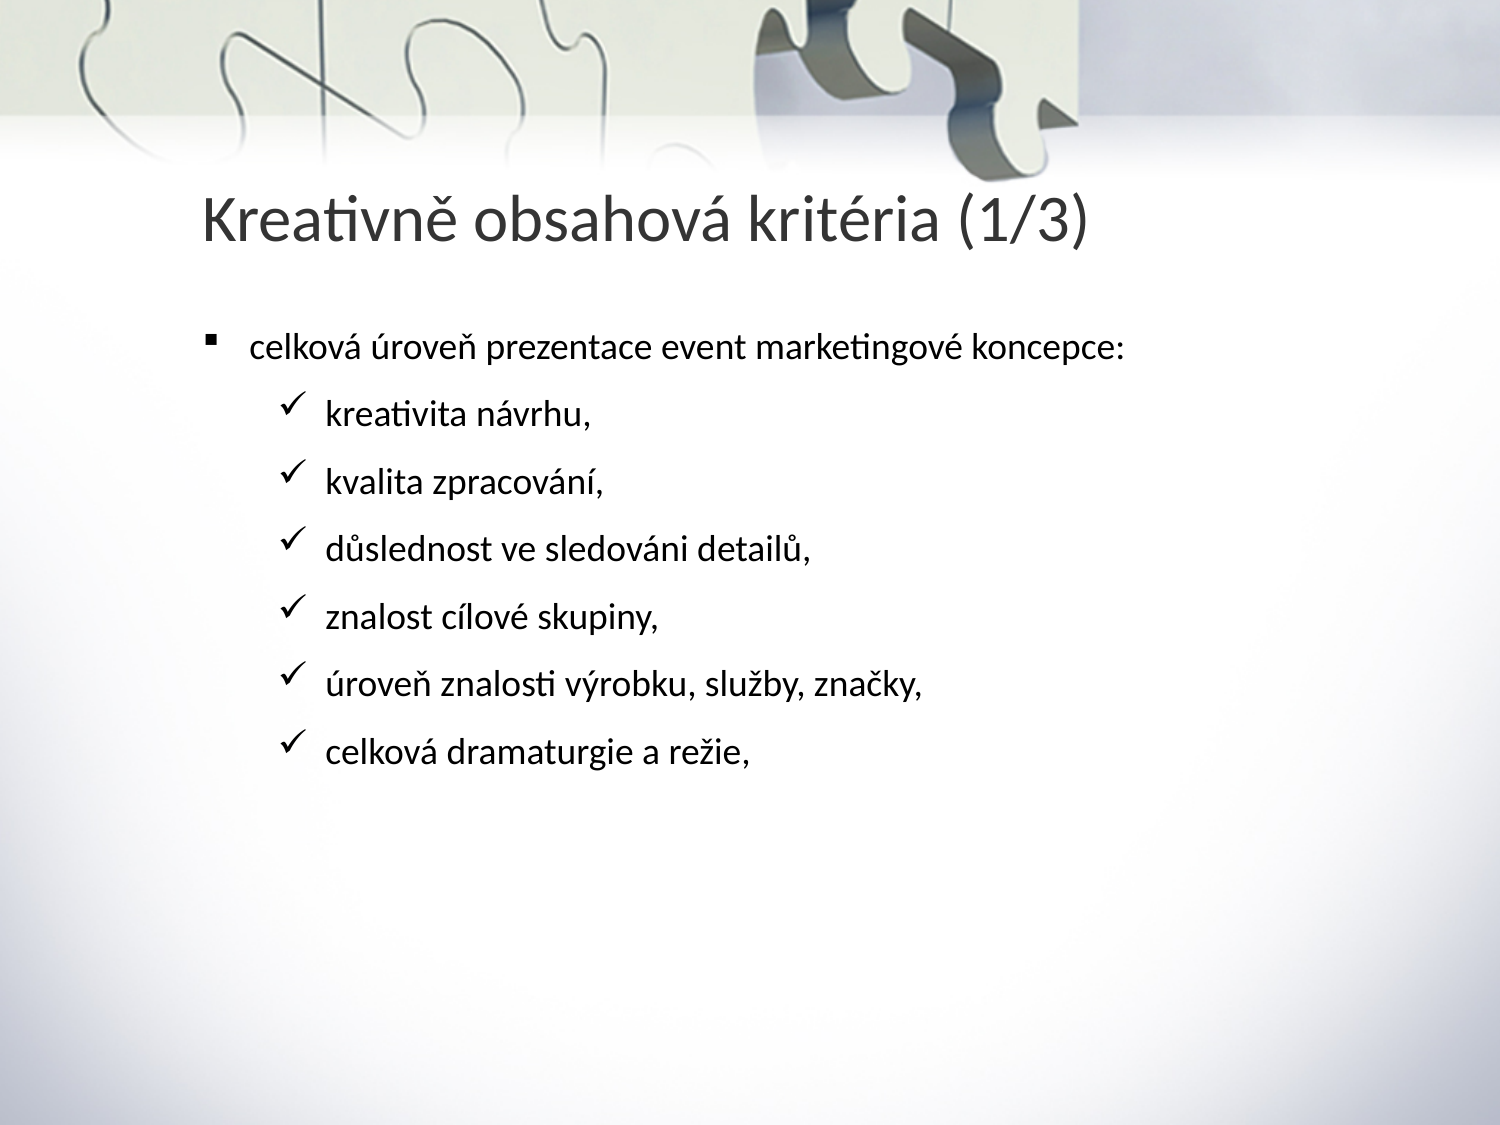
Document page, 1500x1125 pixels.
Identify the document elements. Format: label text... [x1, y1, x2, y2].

text_box Kreativně obsahová kritéria (1/3) [187, 162, 1286, 267]
picture [0, 0, 1500, 1125]
text_box celková úroveň prezentace event marketingové koncepce: kreativita návrhu, kvalita zpracování, důslednost ve sledováni detailů, znalost cílové skupiny, úroveň znalosti výrobku, služby, značky, celková dramaturgie a režie, [187, 291, 1338, 975]
